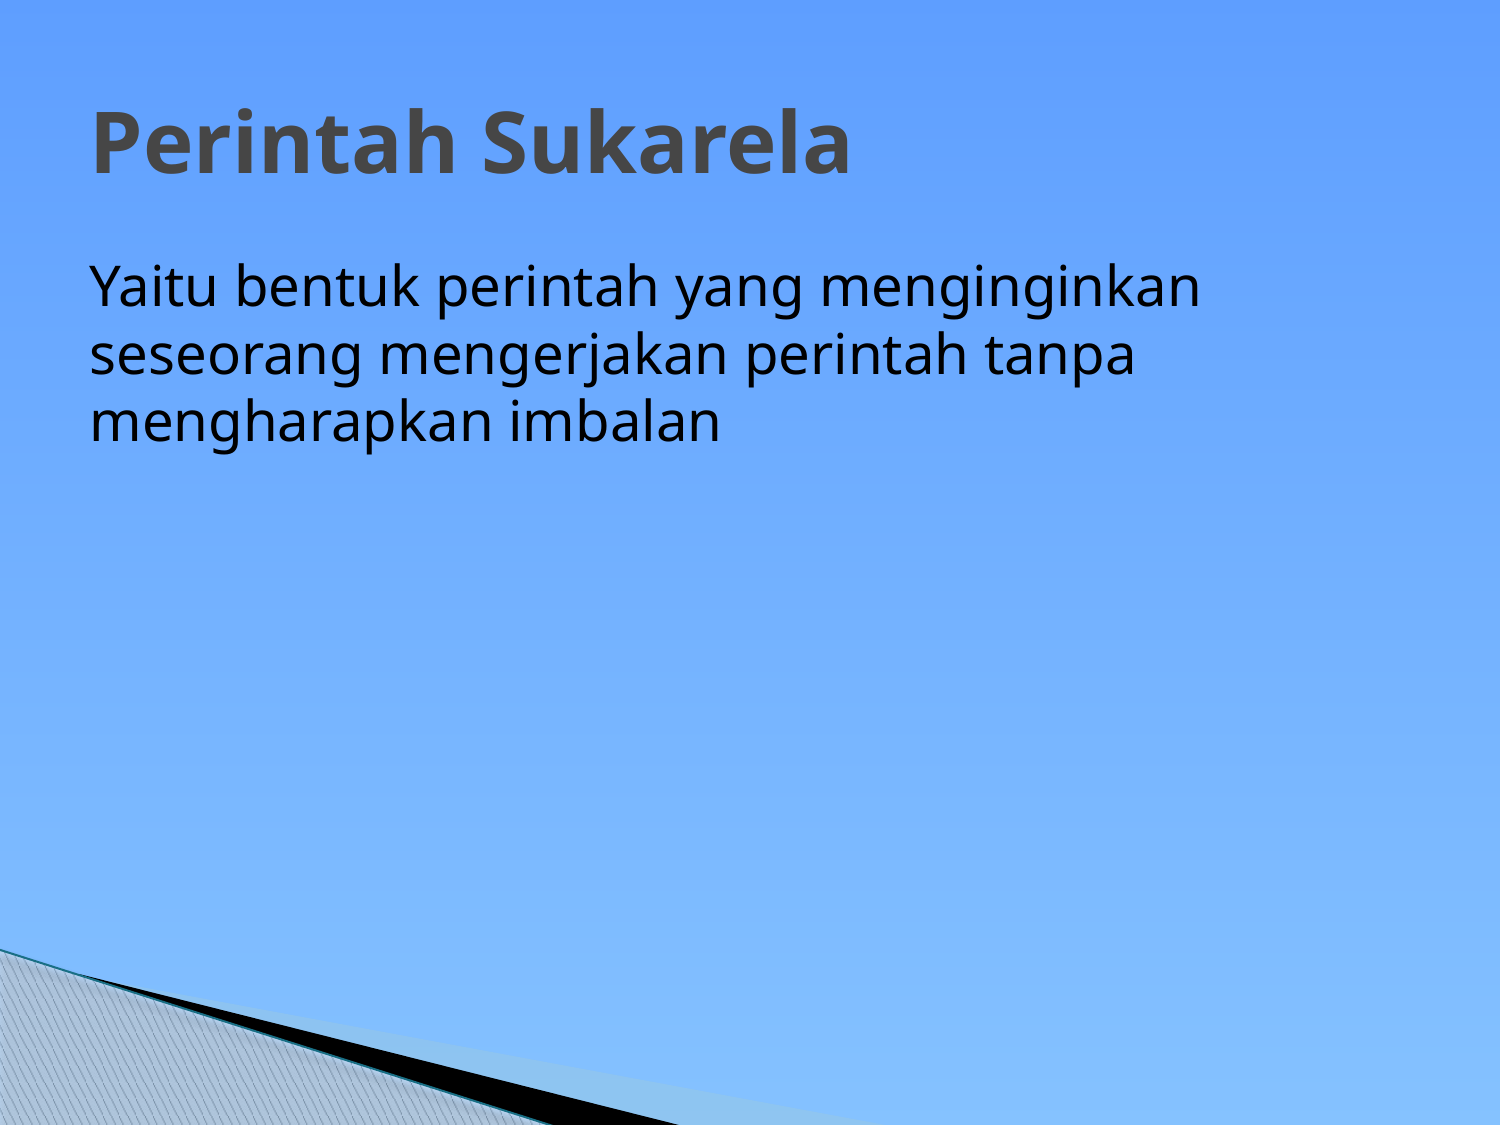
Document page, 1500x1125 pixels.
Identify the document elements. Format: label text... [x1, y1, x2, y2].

title Perintah Sukarela [75, 45, 1425, 233]
list Yaitu bentuk perintah yang menginginkan seseorang mengerjakan perintah tanpa mengharapkan imbalan [75, 243, 1425, 986]
